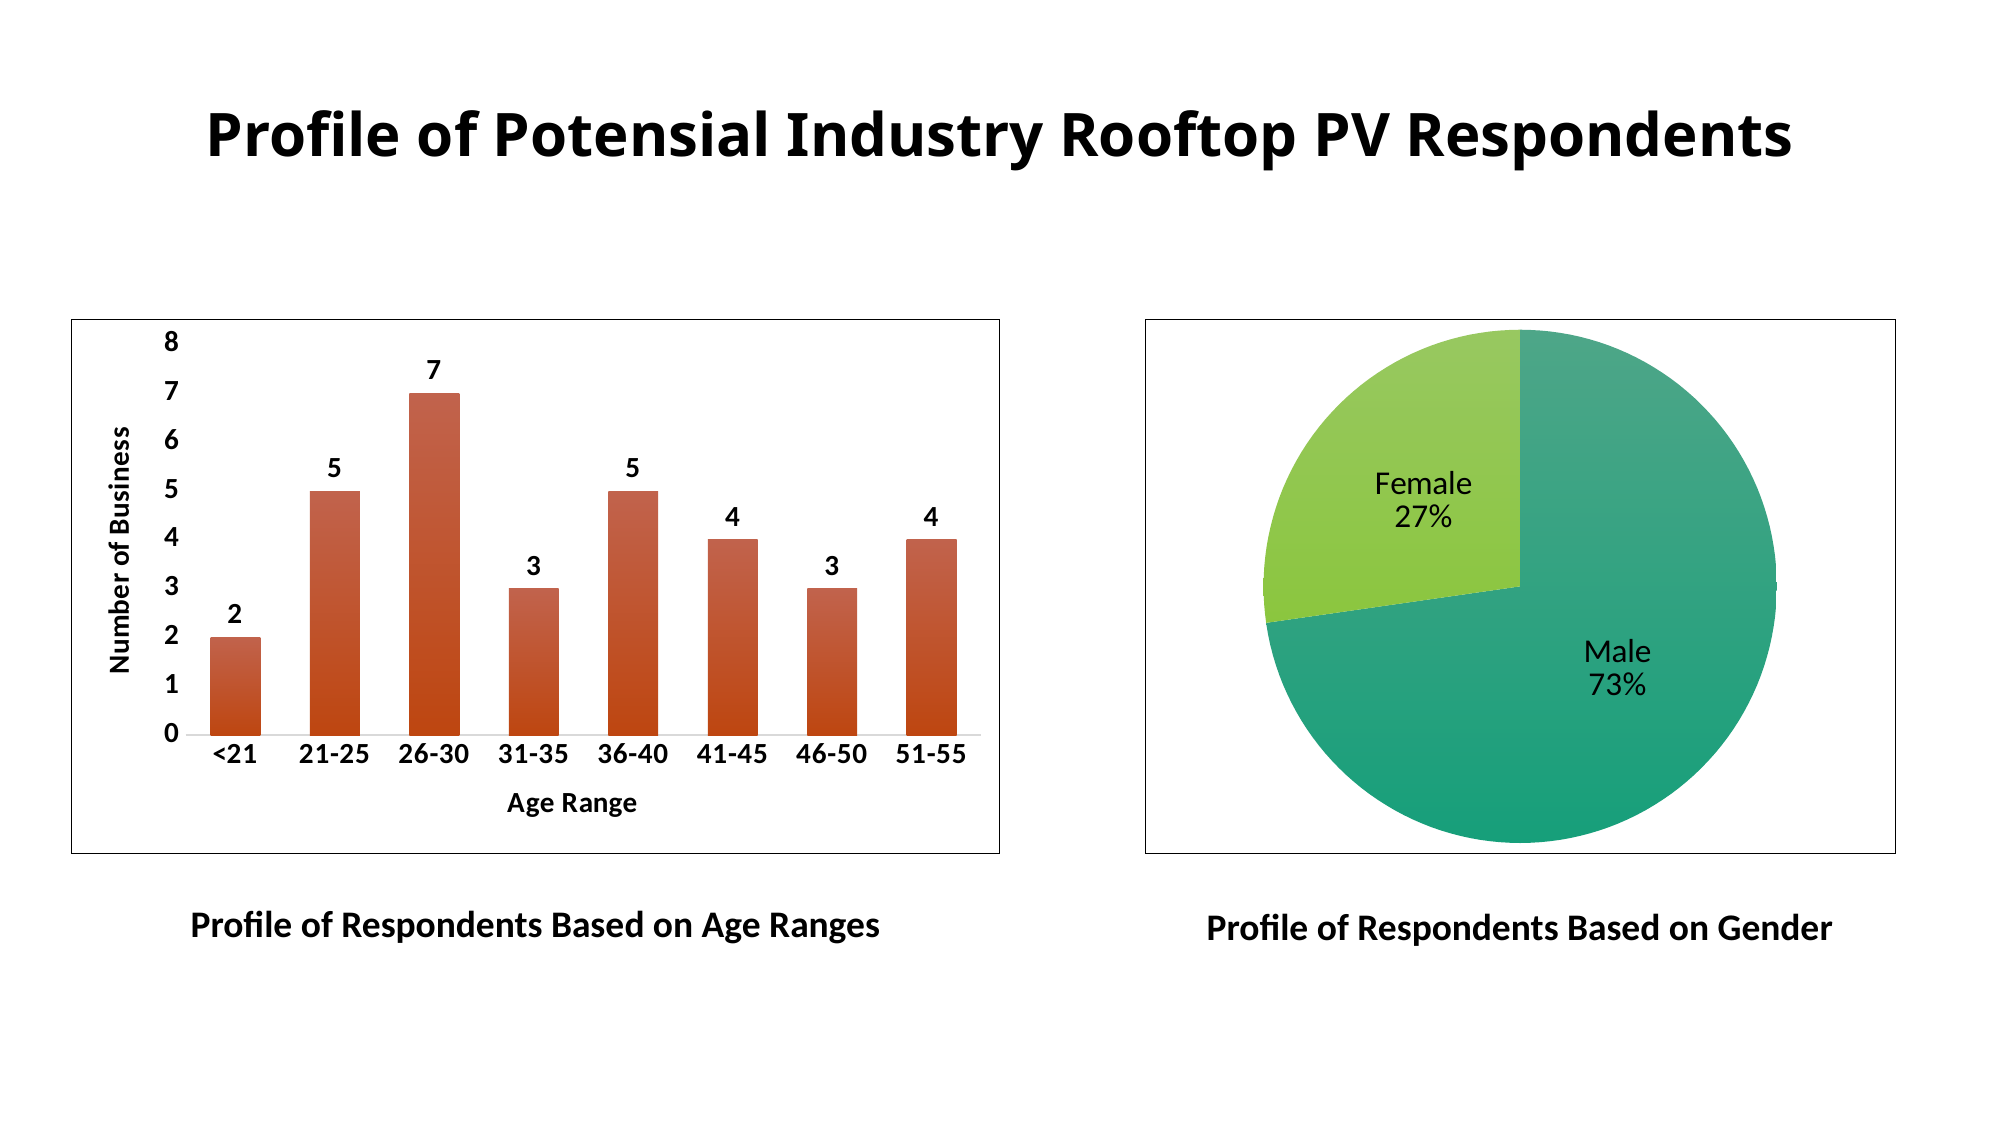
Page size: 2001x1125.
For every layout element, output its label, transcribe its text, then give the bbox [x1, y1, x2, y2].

text_box Profile of Potensial Industry Rooftop PV Respondents [183, 64, 1817, 210]
text_box Profile of Respondents Based on Age Ranges [71, 892, 1000, 953]
text_box Profile of Respondents Based on Gender [1145, 895, 1896, 956]
chart [1145, 318, 1896, 854]
chart [71, 318, 1000, 854]
